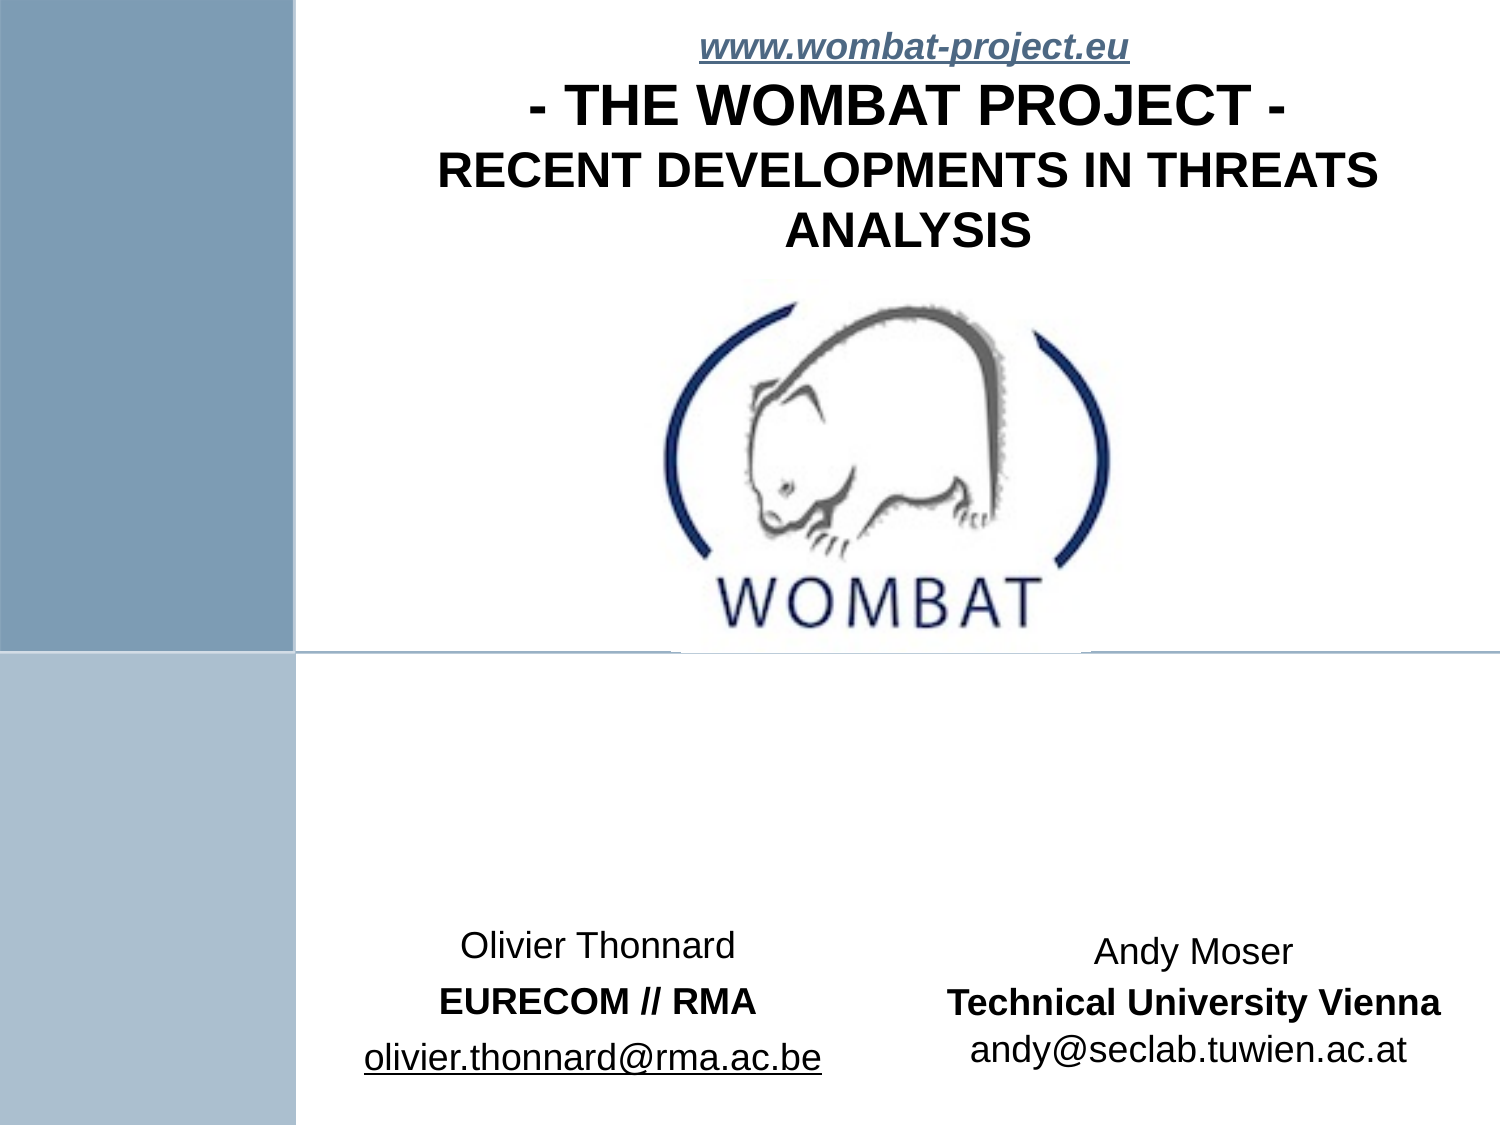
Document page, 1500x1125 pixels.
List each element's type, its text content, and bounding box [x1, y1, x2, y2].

text_box Andy Moser Technical University Vienna andy@seclab.tuwien.ac.at [927, 904, 1461, 1100]
picture [620, 279, 1142, 652]
text_box www.wombat-project.eu [684, 14, 1145, 75]
subtitle Olivier Thonnard EURECOM // RMA olivier.thonnard@rma.ac.be [333, 903, 863, 1101]
picture [0, 654, 296, 1125]
title - The Wombat Project - Recent Developments in Threats Analysis [316, 58, 1500, 267]
picture [0, 0, 292, 651]
